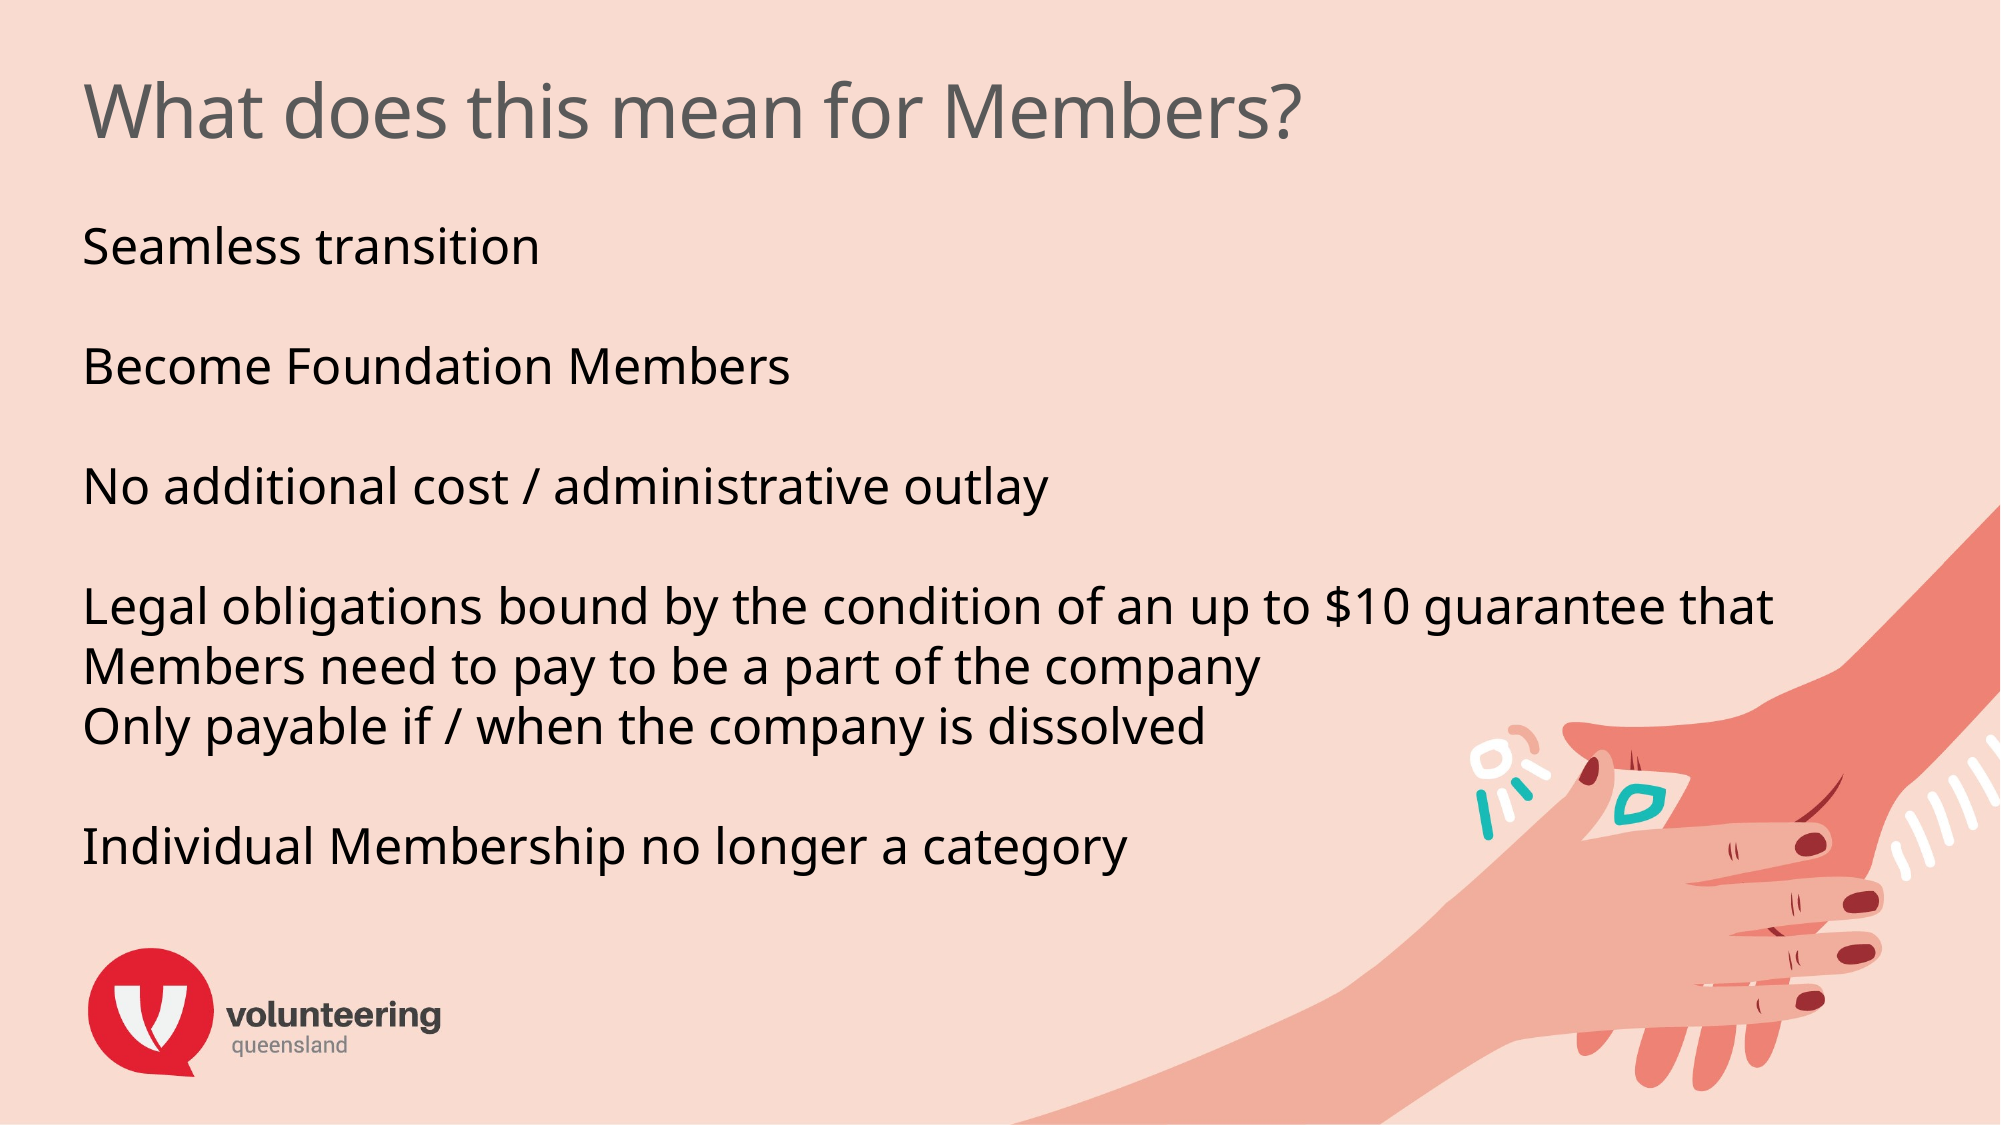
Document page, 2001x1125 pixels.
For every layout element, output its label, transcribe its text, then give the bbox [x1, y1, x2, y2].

text_box [121, 189, 1892, 765]
text_box Seamless transition Become Foundation Members No additional cost / administrative outlay Legal obligations bound by the condition of an up to $10 guarantee that Members need to pay to be a part of the company Only payable if / when the company is dissolved Individual Membership no longer a category [68, 207, 1850, 942]
picture [0, 0, 2001, 1125]
title What does this mean for Members? [68, 66, 2000, 190]
